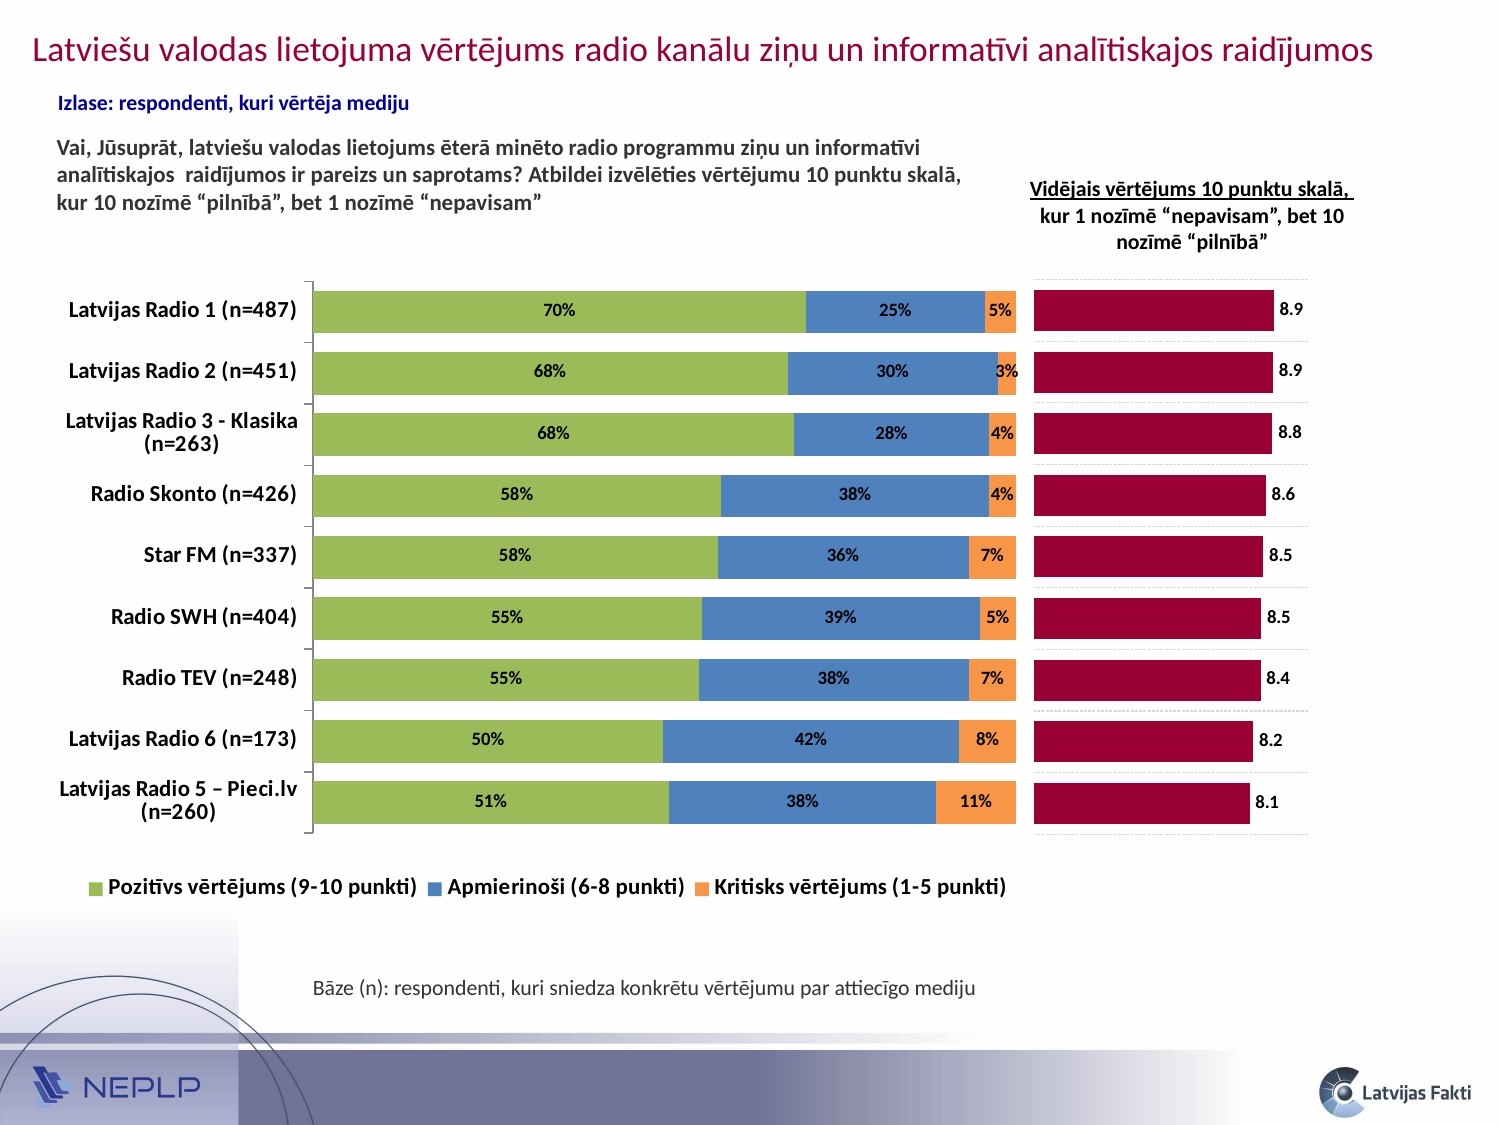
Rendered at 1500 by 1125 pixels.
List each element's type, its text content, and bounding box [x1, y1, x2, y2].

text_box Vai, Jūsuprāt, latviešu valodas lietojums ēterā minēto radio programmu ziņu un informatīvi analītiskajos raidījumos ir pareizs un saprotams? Atbildei izvēlēties vērtējumu 10 punktu skalā, kur 10 nozīmē “pilnībā”, bet 1 nozīmē “nepavisam” [41, 124, 980, 222]
text_box Latviešu valodas lietojuma vērtējums radio kanālu ziņu un informatīvi analītiskajos raidījumos [17, 19, 1483, 95]
chart [42, 243, 1316, 941]
text_box Izlase: respondenti, kuri vērtēja mediju [43, 80, 457, 122]
text_box Vidējais vērtējums 10 punktu skalā, kur 1 nozīmē “nepavisam”, bet 10 nozīmē “pilnībā” [997, 167, 1387, 262]
text_box Bāze (n): respondenti, kuri sniedza konkrētu vērtējumu par attiecīgo mediju [312, 958, 1010, 1001]
picture [0, 0, 1500, 1125]
